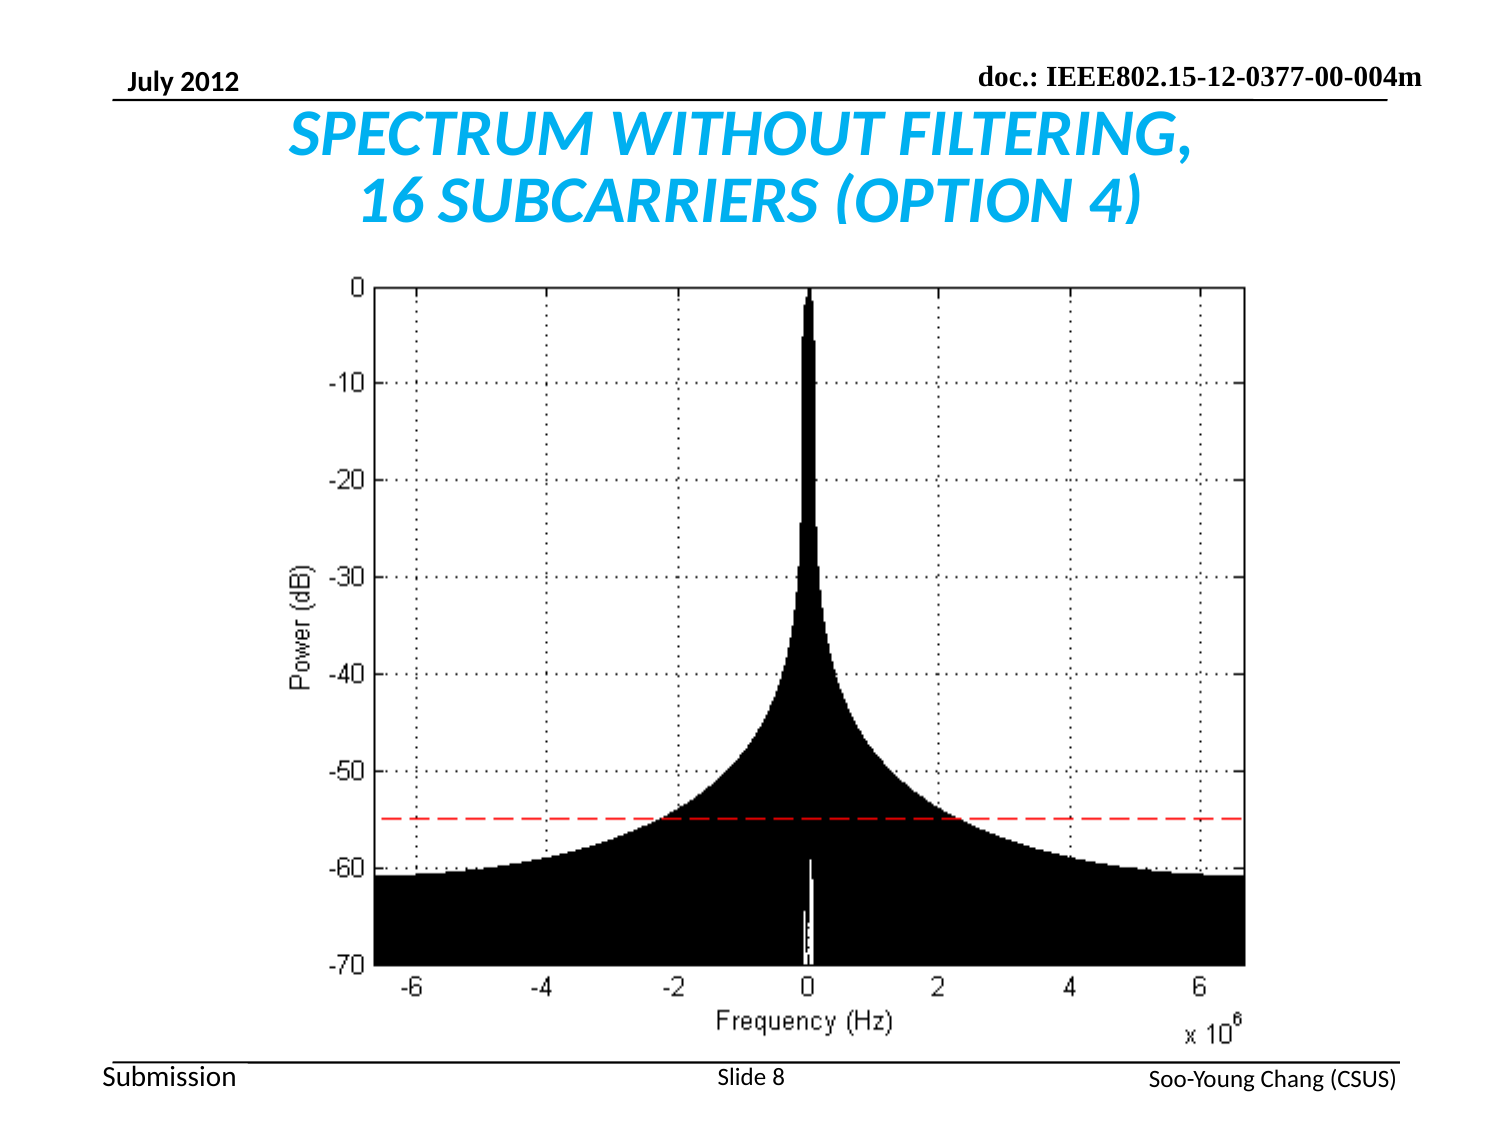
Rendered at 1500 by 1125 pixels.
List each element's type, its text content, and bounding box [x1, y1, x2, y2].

title SPECTRUM WITHOUT FILTERING, 16 SUBCARRIERS (OPTION 4) [75, 75, 1425, 263]
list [228, 224, 1351, 1056]
